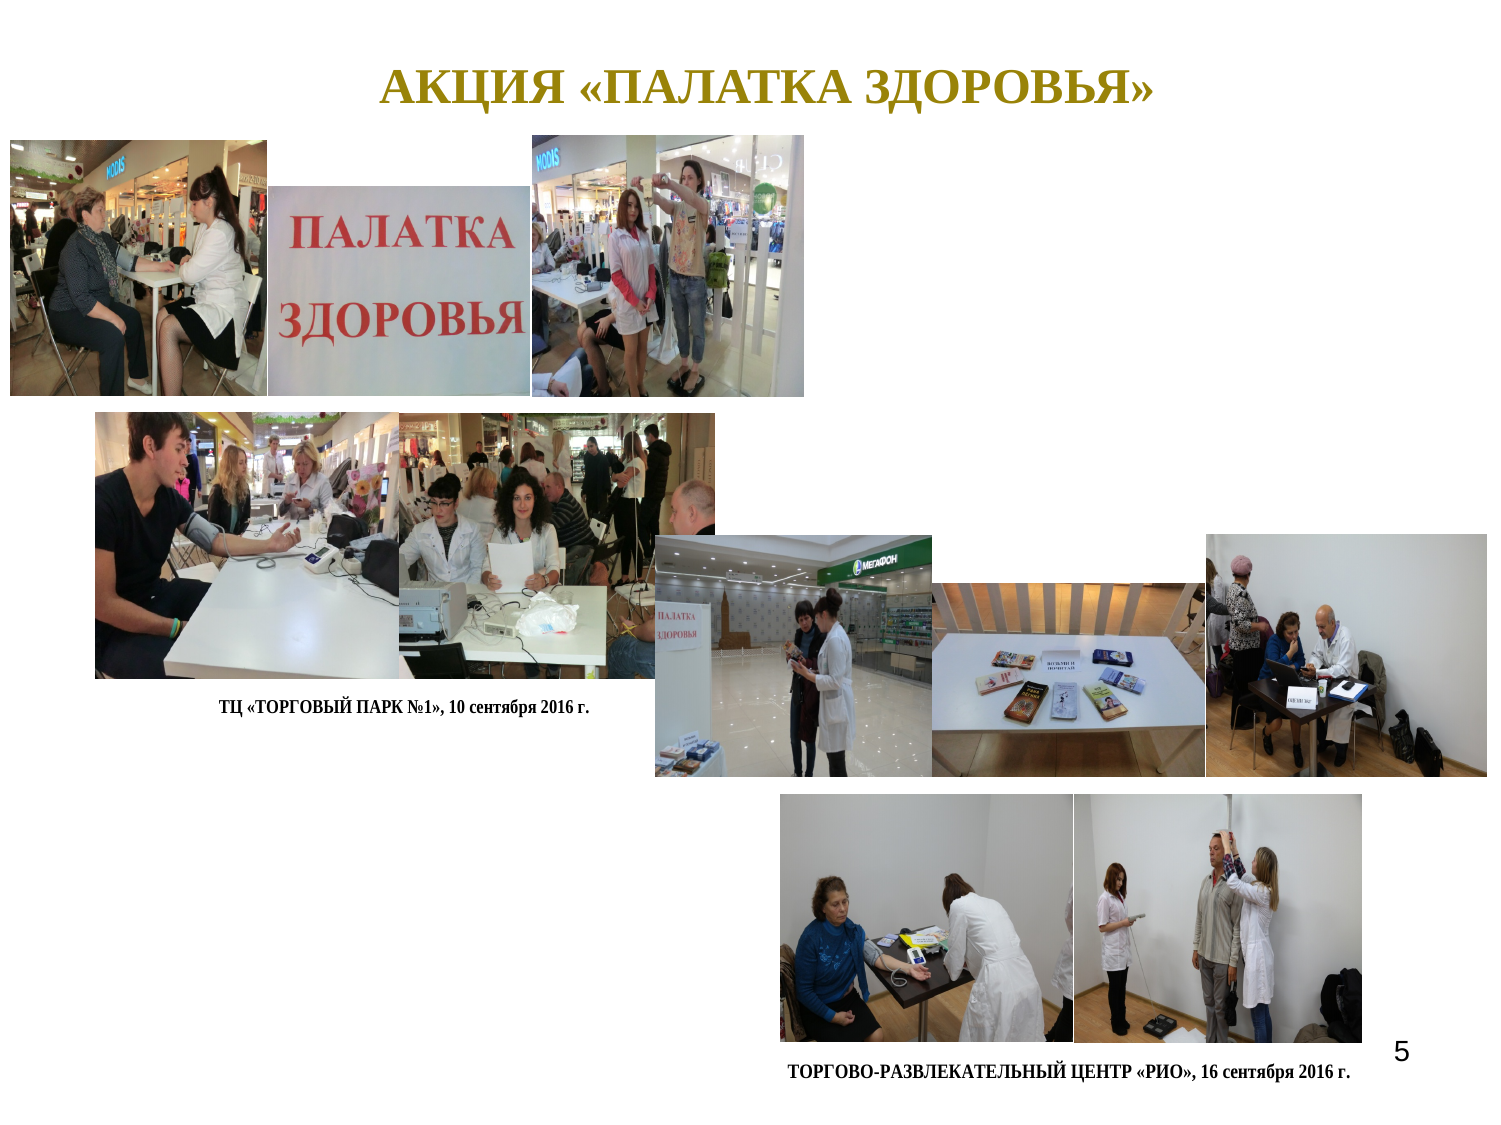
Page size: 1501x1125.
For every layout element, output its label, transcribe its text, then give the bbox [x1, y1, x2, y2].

text_box АКЦИЯ «ПАЛАТКА ЗДОРОВЬЯ» [192, 45, 1343, 156]
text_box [0, 134, 834, 736]
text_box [613, 533, 1501, 1102]
